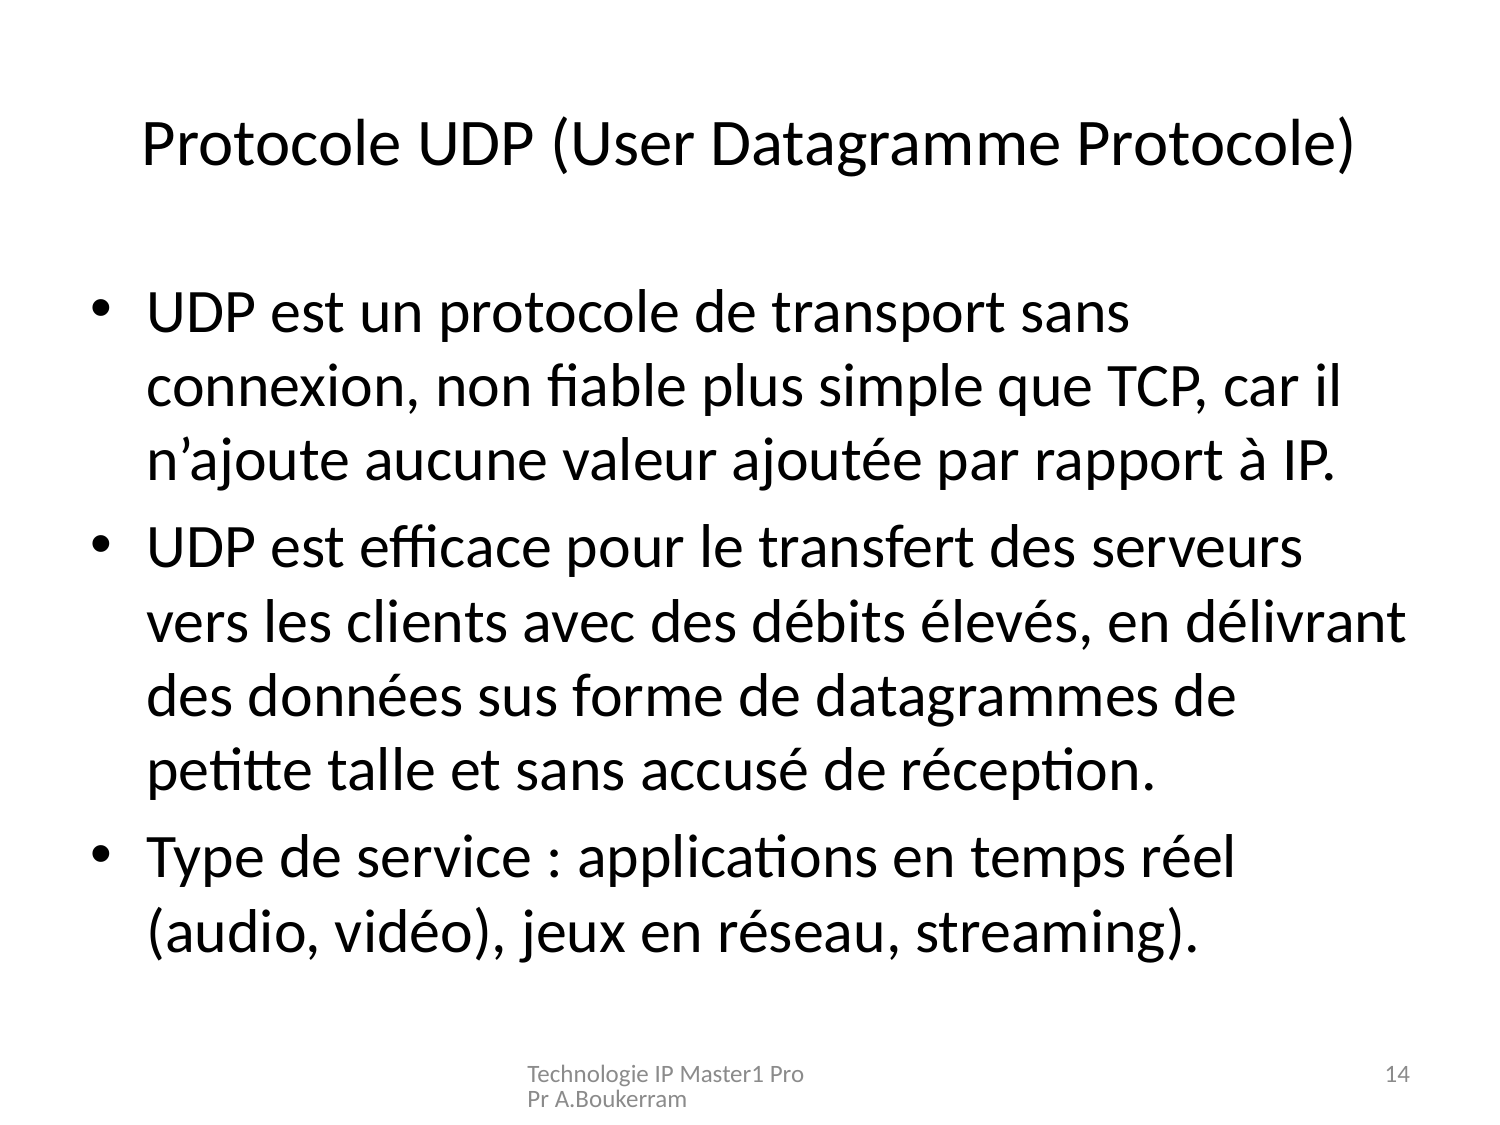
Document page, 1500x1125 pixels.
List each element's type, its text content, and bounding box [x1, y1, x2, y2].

slide_number 14 [1074, 1042, 1425, 1103]
title Protocole UDP (User Datagramme Protocole) [75, 45, 1425, 233]
footer Technologie IP Master1 Pro Pr A.Boukerram [512, 1042, 988, 1103]
list UDP est un protocole de transport sans connexion, non fiable plus simple que TCP, car il n’ajoute aucune valeur ajoutée par rapport à IP. UDP est efficace pour le transfert des serveurs vers les clients avec des débits élevés, en délivrant des données sus forme de datagrammes de petitte talle et sans accusé de réception. Type de service : applications en temps réel (audio, vidéo), jeux en réseau, streaming). [75, 262, 1425, 1005]
